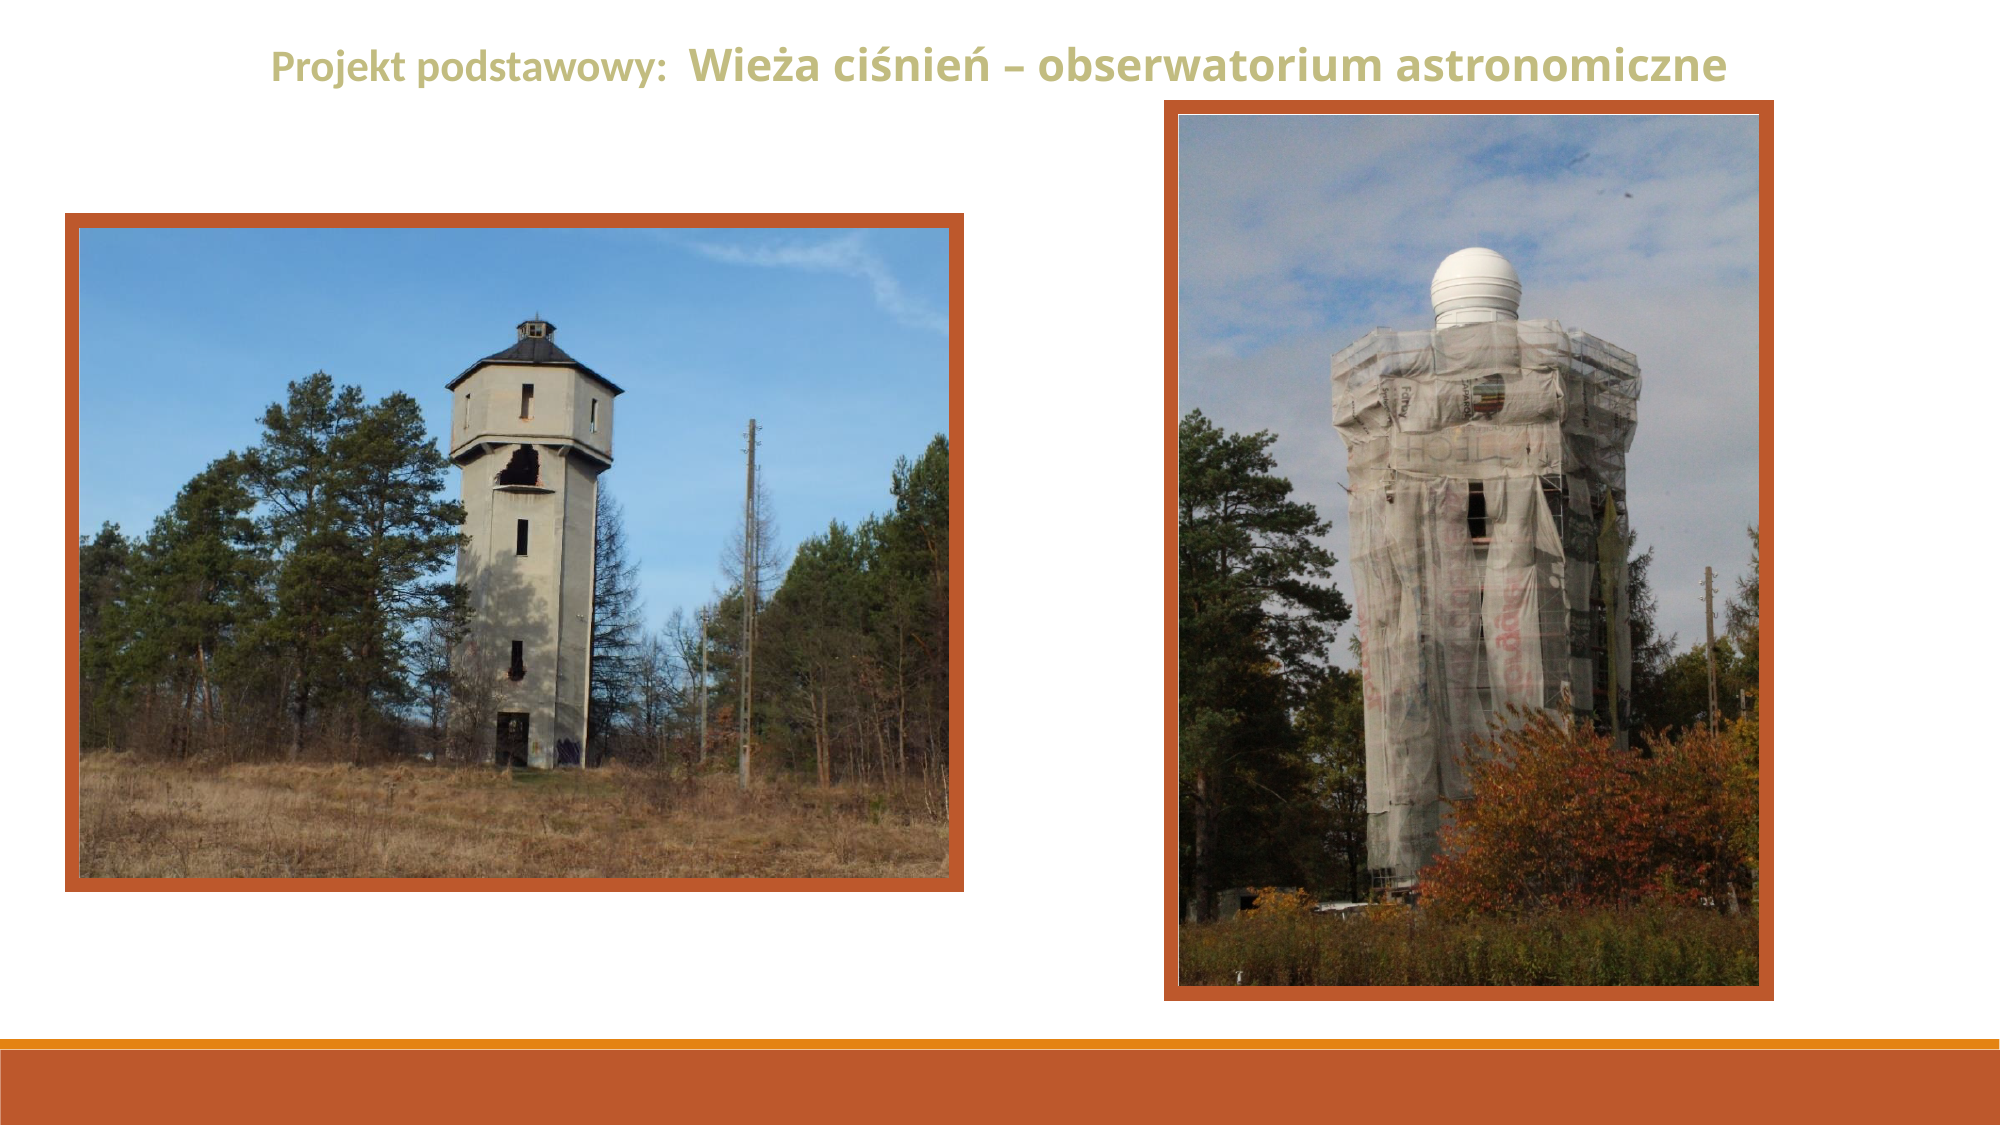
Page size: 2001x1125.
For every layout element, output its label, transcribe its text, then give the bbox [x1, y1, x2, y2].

picture [78, 227, 950, 879]
picture [1032, 116, 1906, 985]
text_box Projekt podstawowy: Wieża ciśnień – obserwatorium astronomiczne [249, 1, 1750, 126]
